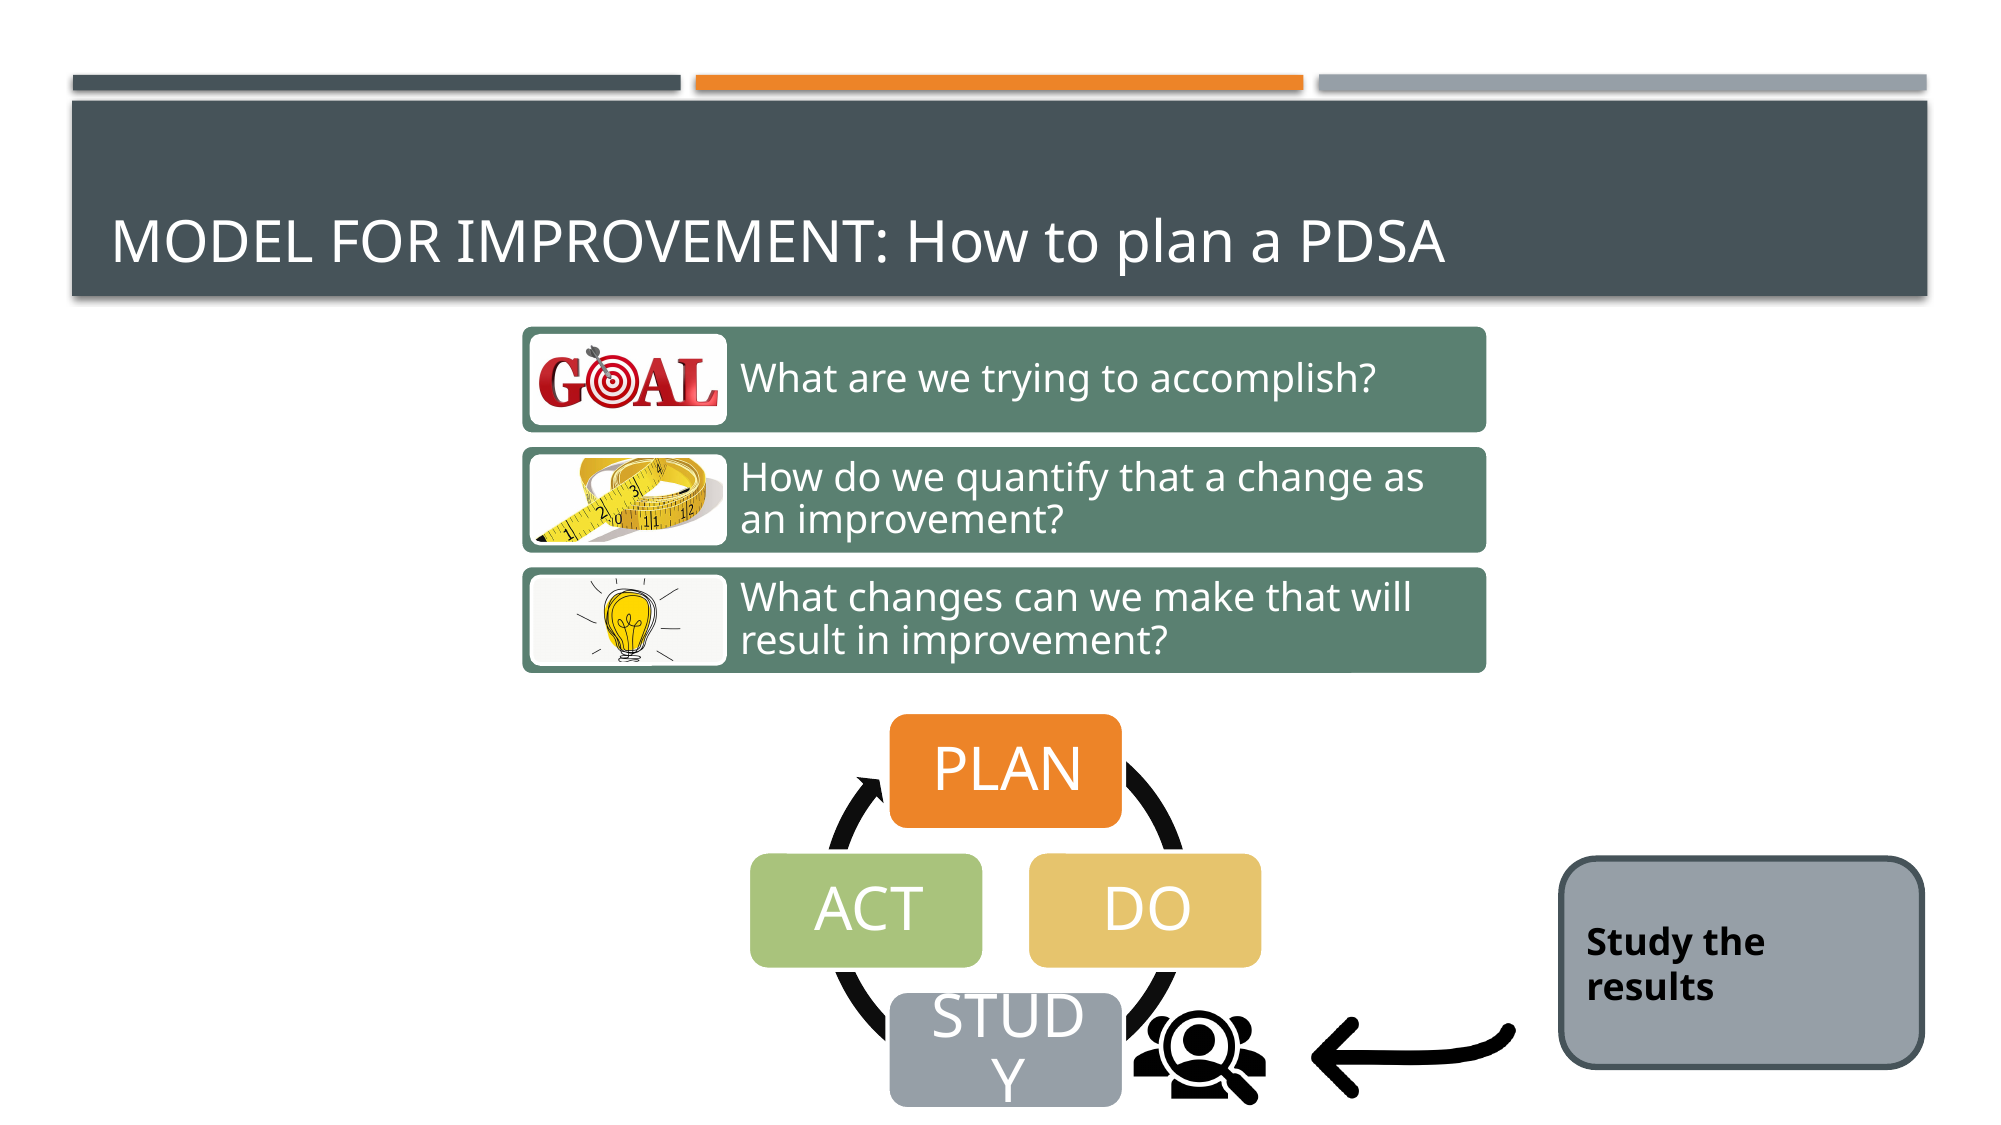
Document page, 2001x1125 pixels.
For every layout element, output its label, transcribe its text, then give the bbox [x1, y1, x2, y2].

picture [1301, 940, 1535, 1125]
picture [1123, 981, 1276, 1125]
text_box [653, 711, 1358, 1110]
text_box Study the results [1559, 856, 1924, 1069]
title Model For Improvement: How to plan a PDSA [95, 115, 1905, 282]
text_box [520, 324, 1489, 676]
